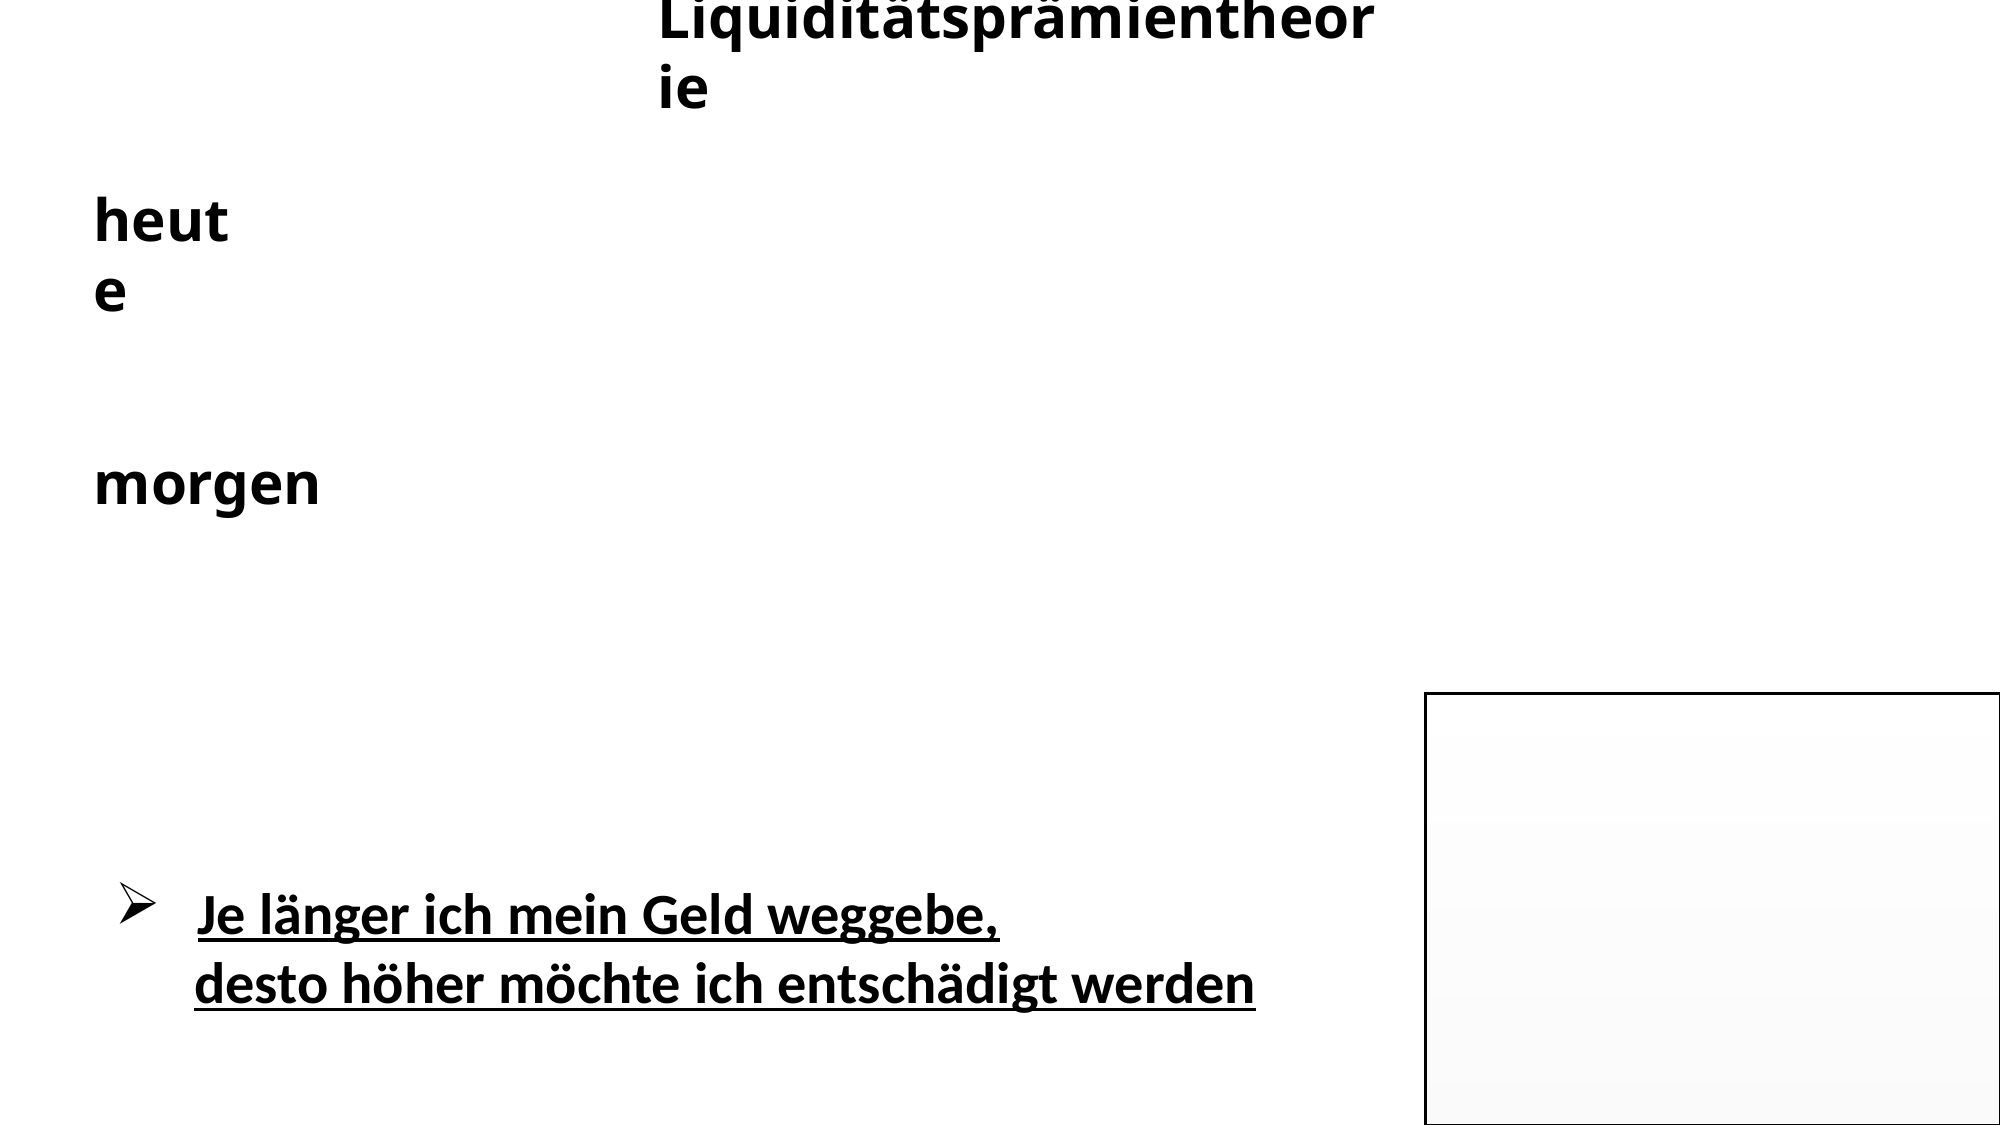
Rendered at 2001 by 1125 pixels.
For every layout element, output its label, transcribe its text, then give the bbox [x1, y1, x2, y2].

text_box [1424, 692, 2000, 1125]
text_box Je länger ich mein Geld weggebe, desto höher möchte ich entschädigt werden [100, 868, 1272, 1024]
text_box Liquiditätsprämientheorie [643, 0, 1397, 128]
text_box morgen [78, 438, 348, 524]
text_box heute [78, 175, 267, 331]
